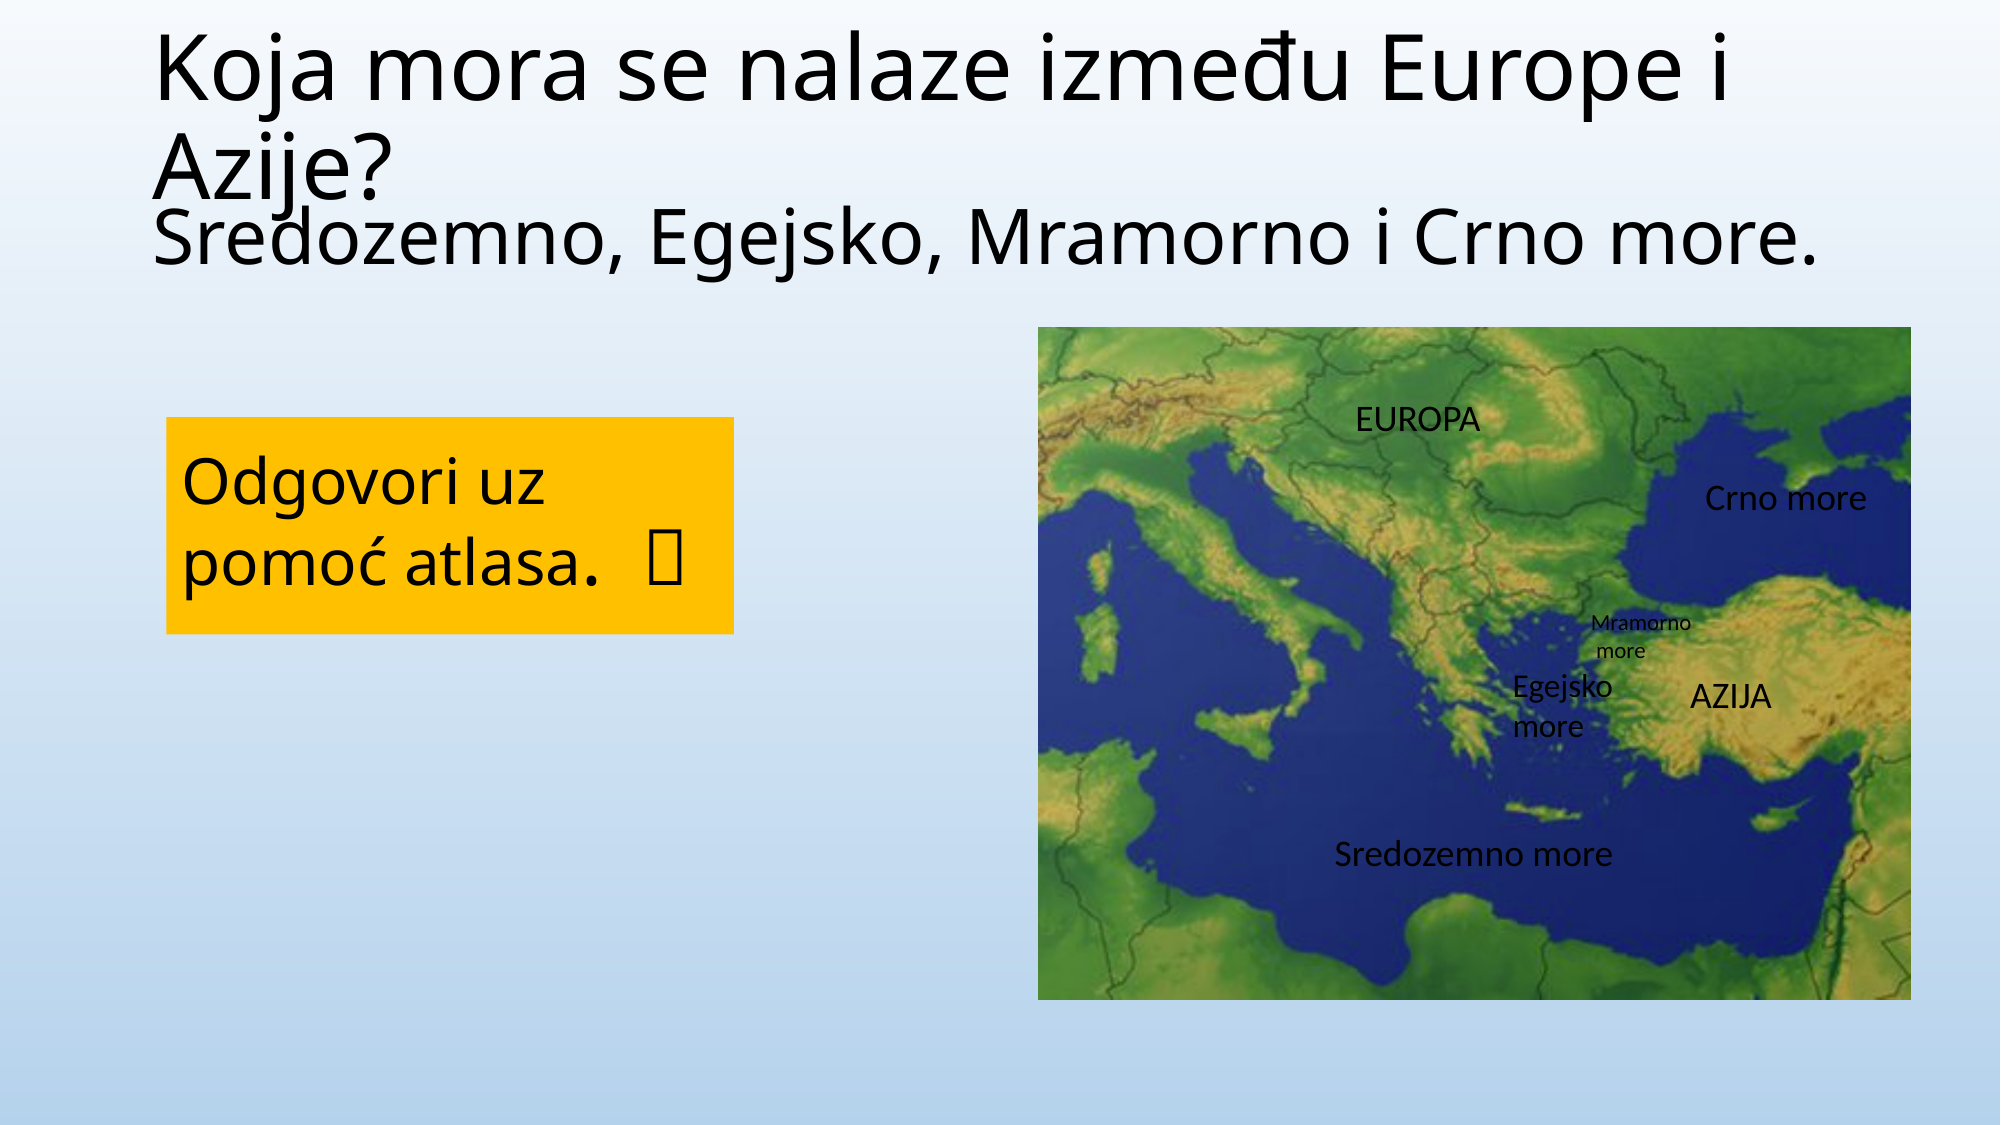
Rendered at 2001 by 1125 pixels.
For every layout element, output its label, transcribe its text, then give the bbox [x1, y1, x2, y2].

picture [1038, 327, 1911, 1000]
title Koja mora se nalaze između Europe i Azije? [137, 59, 1863, 179]
text_box Odgovori uz pomoć atlasa.  [166, 417, 734, 635]
text_box Sredozemno, Egejsko, Mramorno i Crno more. [137, 179, 1863, 300]
